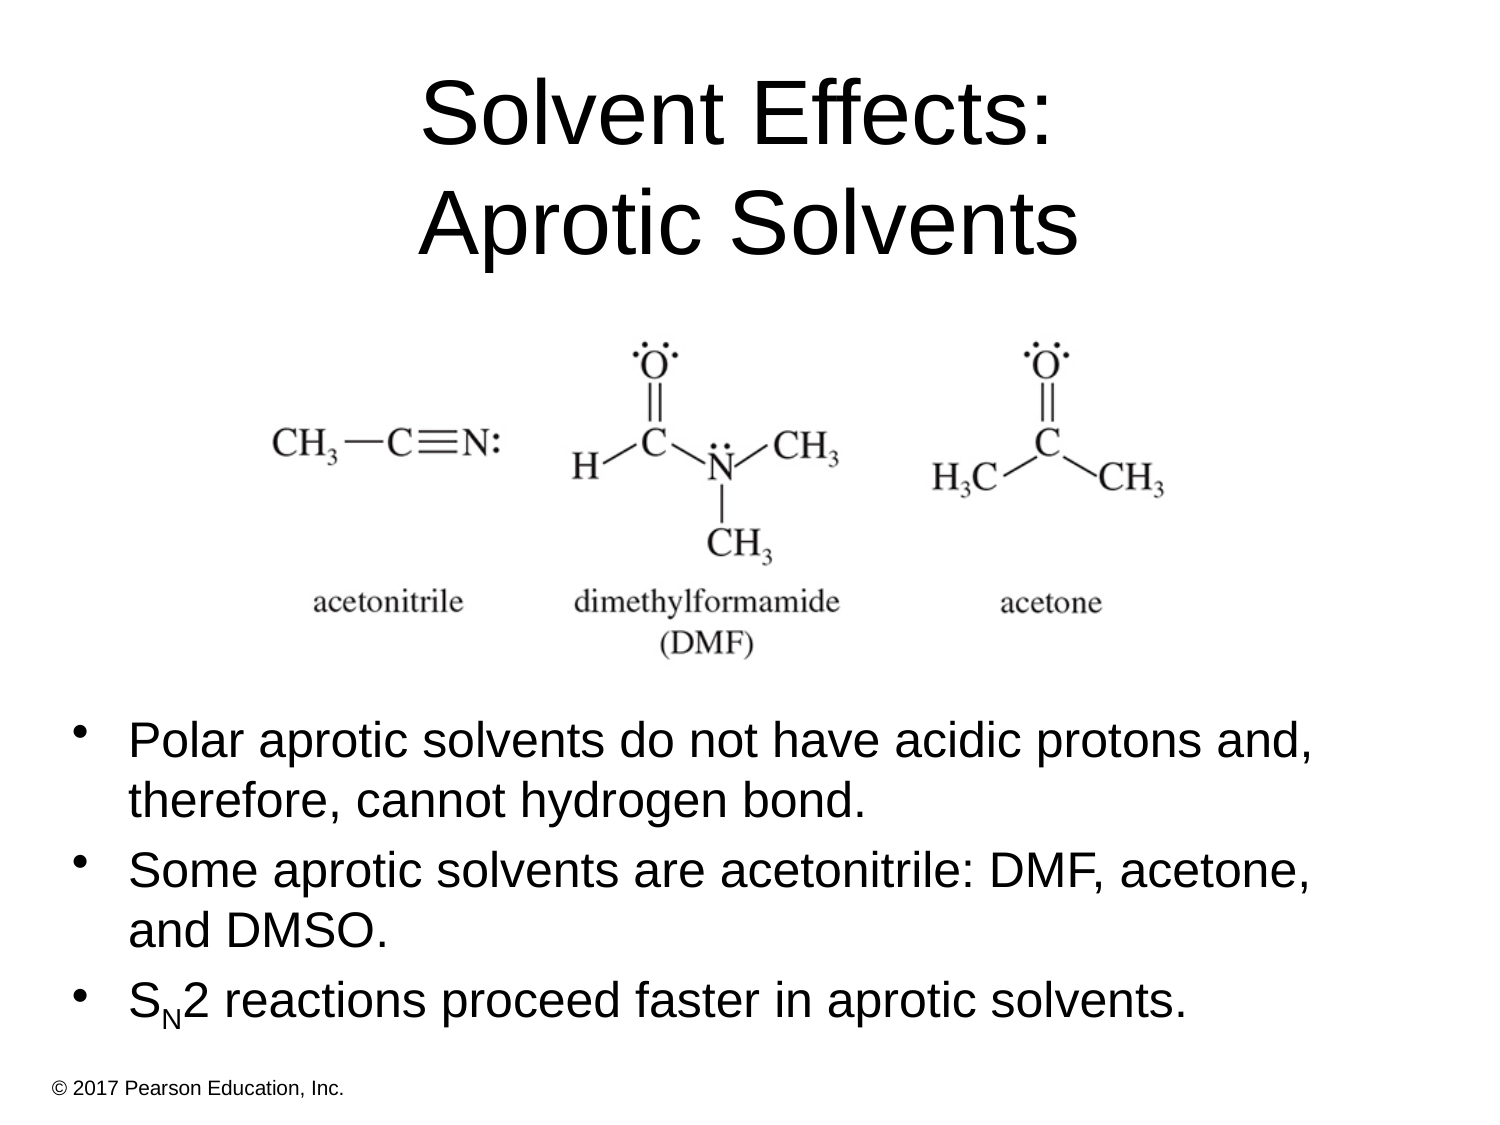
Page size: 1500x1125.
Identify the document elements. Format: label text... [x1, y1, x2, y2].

picture [151, 309, 1199, 672]
text_box Polar aprotic solvents do not have acidic protons and, therefore, cannot hydrogen bond. Some aprotic solvents are acetonitrile: DMF, acetone, and DMSO. SN2 reactions proceed faster in aprotic solvents. [57, 699, 1333, 1025]
title Solvent Effects: Aprotic Solvents [75, 45, 1425, 233]
